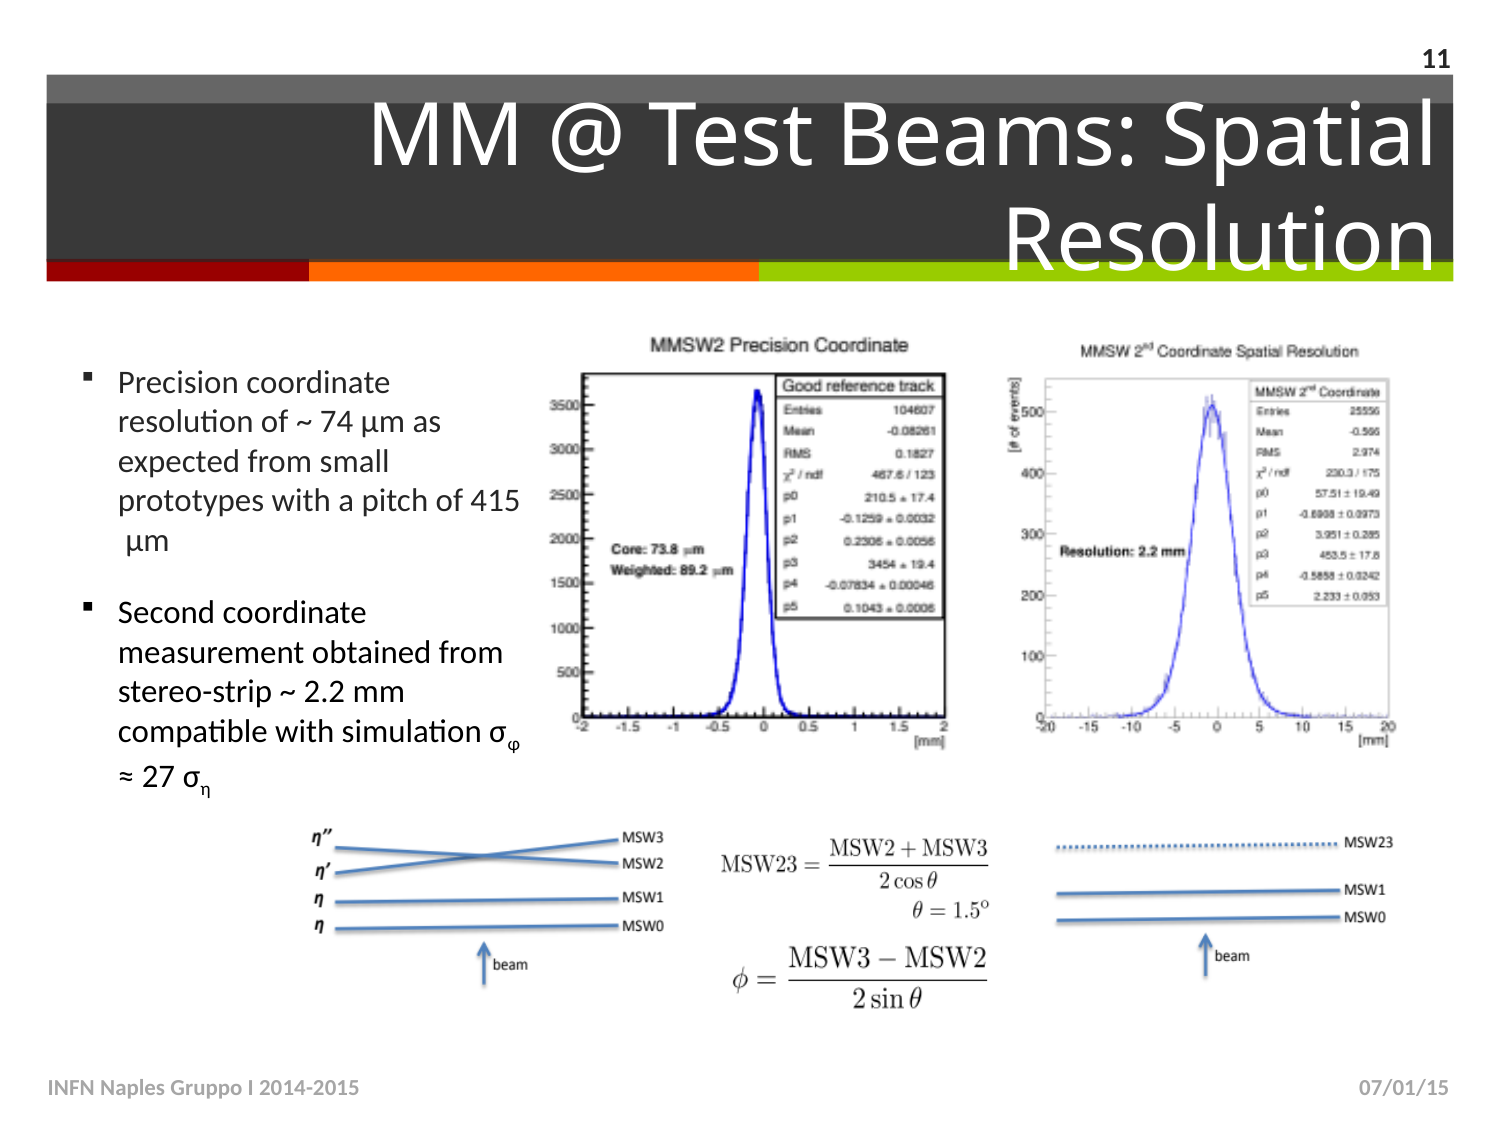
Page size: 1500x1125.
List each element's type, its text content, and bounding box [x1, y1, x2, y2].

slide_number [1114, 1055, 1465, 1116]
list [539, 321, 971, 757]
picture [308, 814, 1402, 1054]
slide_number 11 [1362, 27, 1466, 87]
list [969, 339, 1454, 749]
text_box Precision coordinate resolution of ~ 74 μm as expected from small prototypes with a pitch of 415 μm Second coordinate measurement obtained from stereo-strip ~ 2.2 mm compatible with simulation σφ ≈ 27 ση [66, 352, 540, 808]
title MM @ Test Beams: Spatial Resolution [46, 103, 1454, 263]
footer INFN Naples Gruppo I 2014-2015 [32, 1055, 1038, 1116]
